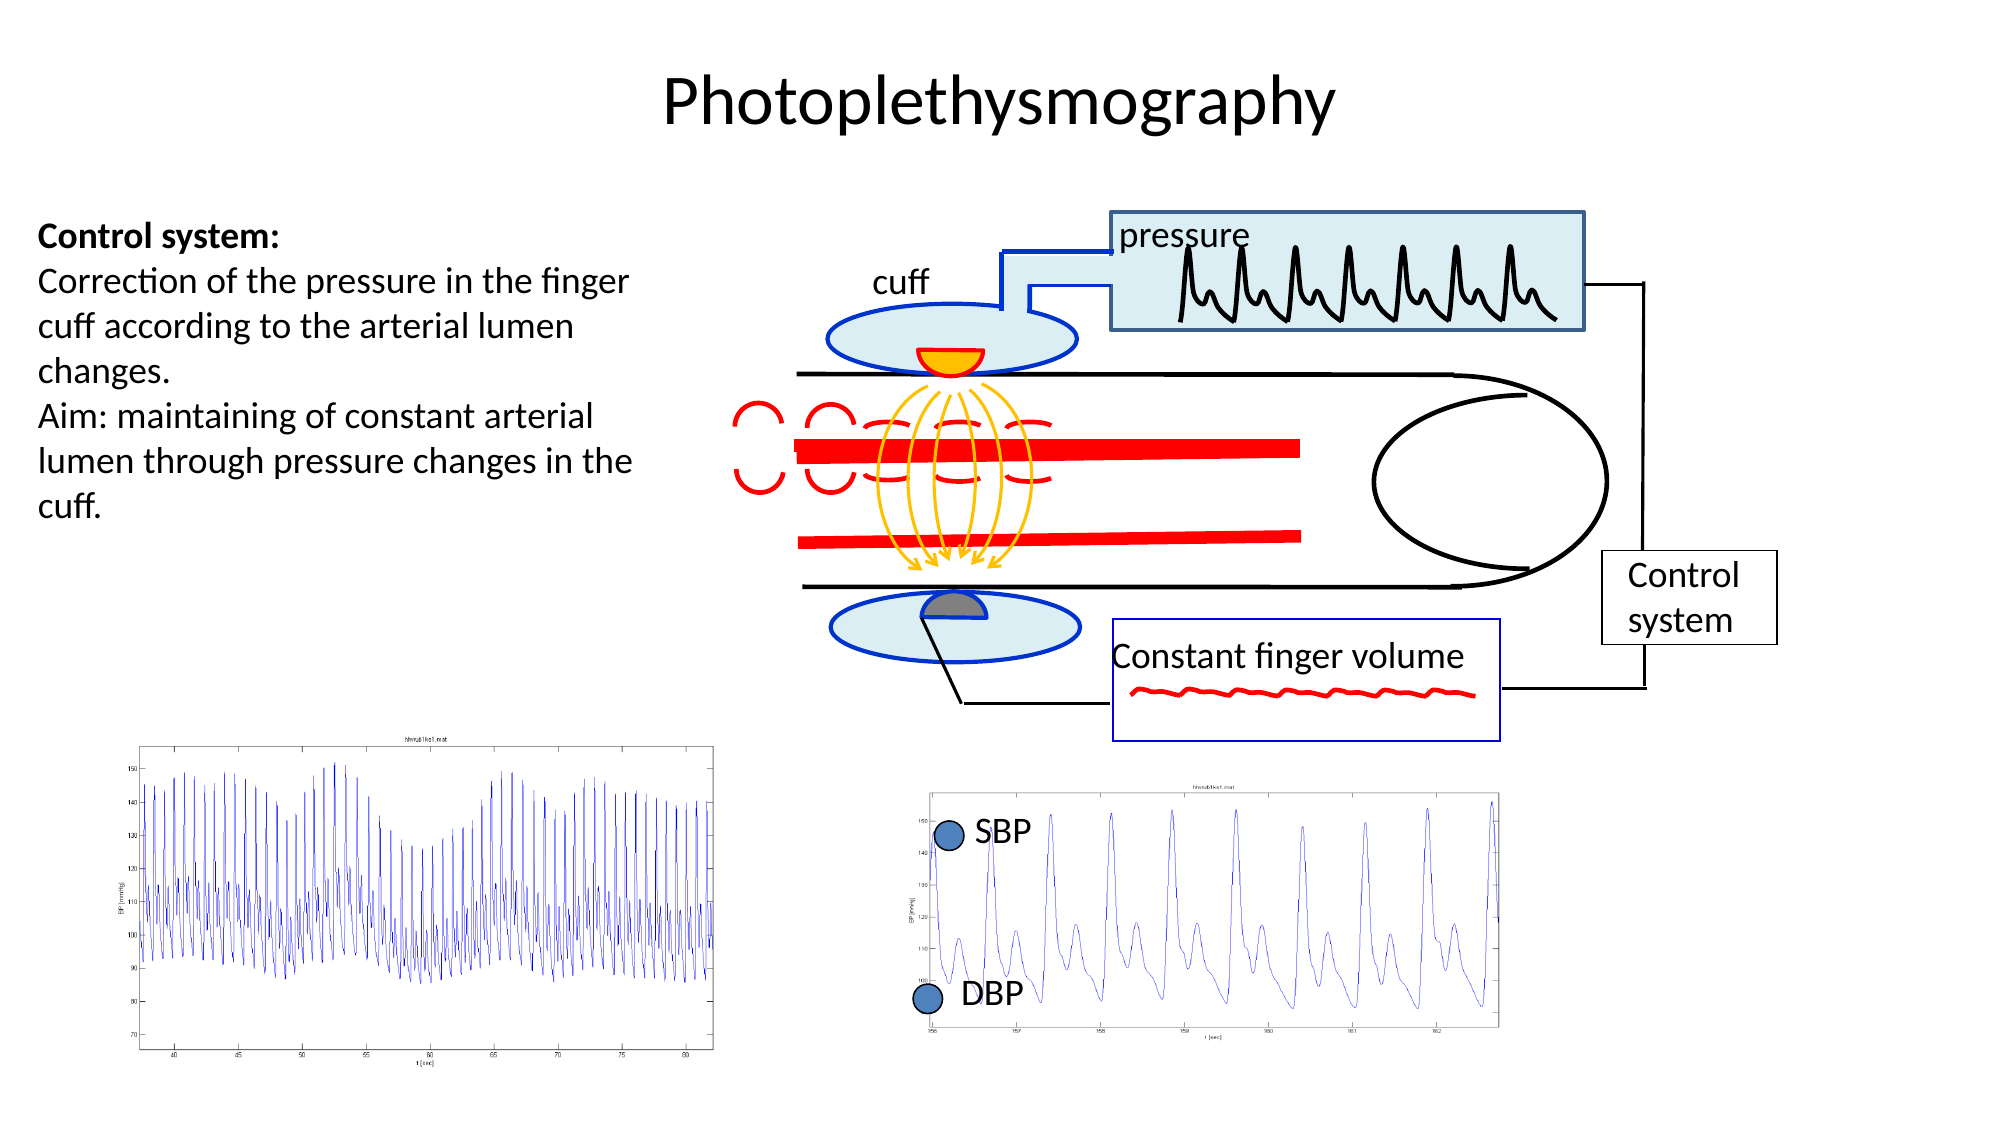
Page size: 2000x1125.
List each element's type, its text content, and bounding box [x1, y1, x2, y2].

text_box [825, 303, 1080, 366]
text_box [925, 620, 949, 665]
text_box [1044, 373, 1463, 588]
text_box [1113, 619, 1500, 623]
picture [834, 770, 1568, 1058]
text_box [1130, 688, 1476, 697]
text_box [1109, 210, 1586, 332]
text_box [735, 468, 785, 494]
text_box [965, 599, 1083, 665]
text_box cuff [857, 250, 996, 310]
text_box [1602, 550, 1613, 645]
text_box [734, 402, 783, 427]
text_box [877, 363, 1041, 597]
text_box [796, 467, 863, 588]
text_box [796, 373, 863, 444]
picture [43, 718, 783, 1091]
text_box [953, 617, 962, 704]
text_box Constant finger volume [1096, 623, 1520, 684]
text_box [1044, 451, 1301, 459]
text_box [916, 347, 986, 359]
text_box pressure [1104, 202, 1528, 262]
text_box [868, 360, 1032, 595]
text_box [1465, 375, 1608, 587]
title Photoplethysmography [99, 45, 1900, 233]
text_box Control system: Correction of the pressure in the finger cuff according to the arterial lumen changes. Aim: maintaining of constant arterial lumen through pressure changes in the cuff. [23, 203, 702, 534]
text_box [1467, 394, 1530, 570]
text_box [1113, 684, 1500, 742]
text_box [796, 451, 863, 459]
text_box [919, 605, 989, 620]
text_box Control system [1613, 542, 1777, 648]
text_box [828, 600, 941, 665]
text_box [1179, 245, 1557, 323]
